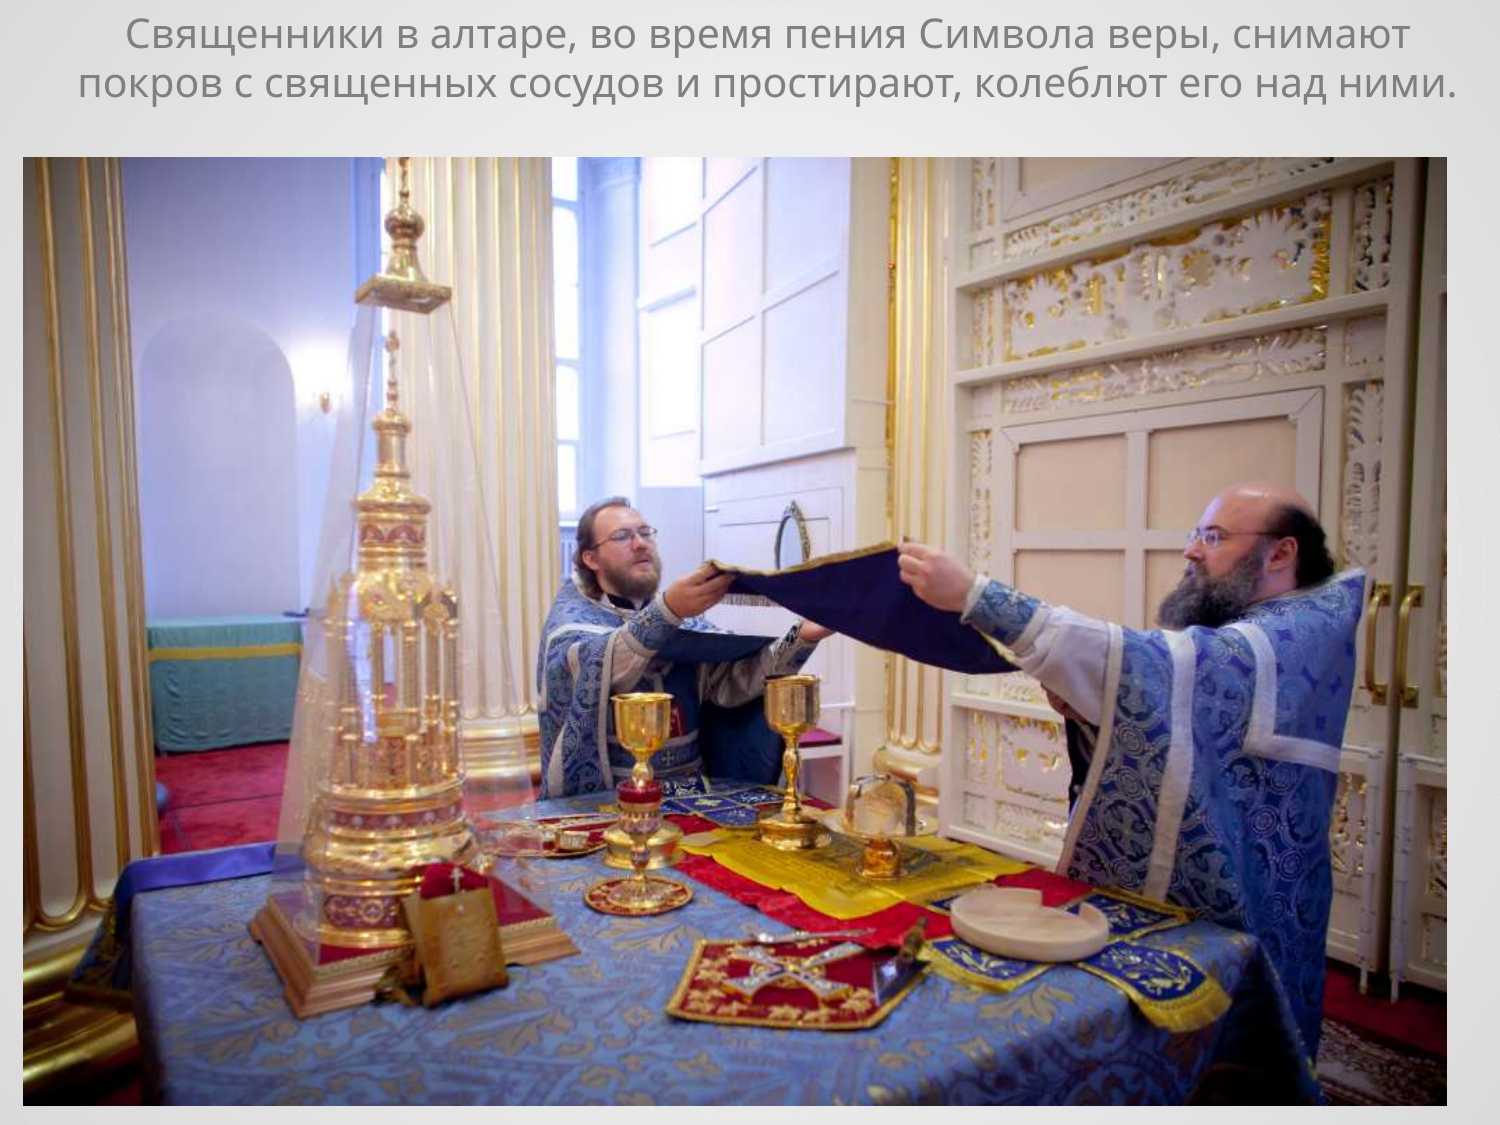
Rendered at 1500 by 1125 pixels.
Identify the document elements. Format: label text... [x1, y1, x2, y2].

list Священники в алтаре, во время пения Символа веры, снимают покров с священных сосудов и простирают, колеблют его над ними. [41, 0, 1495, 147]
picture [23, 156, 1448, 1107]
